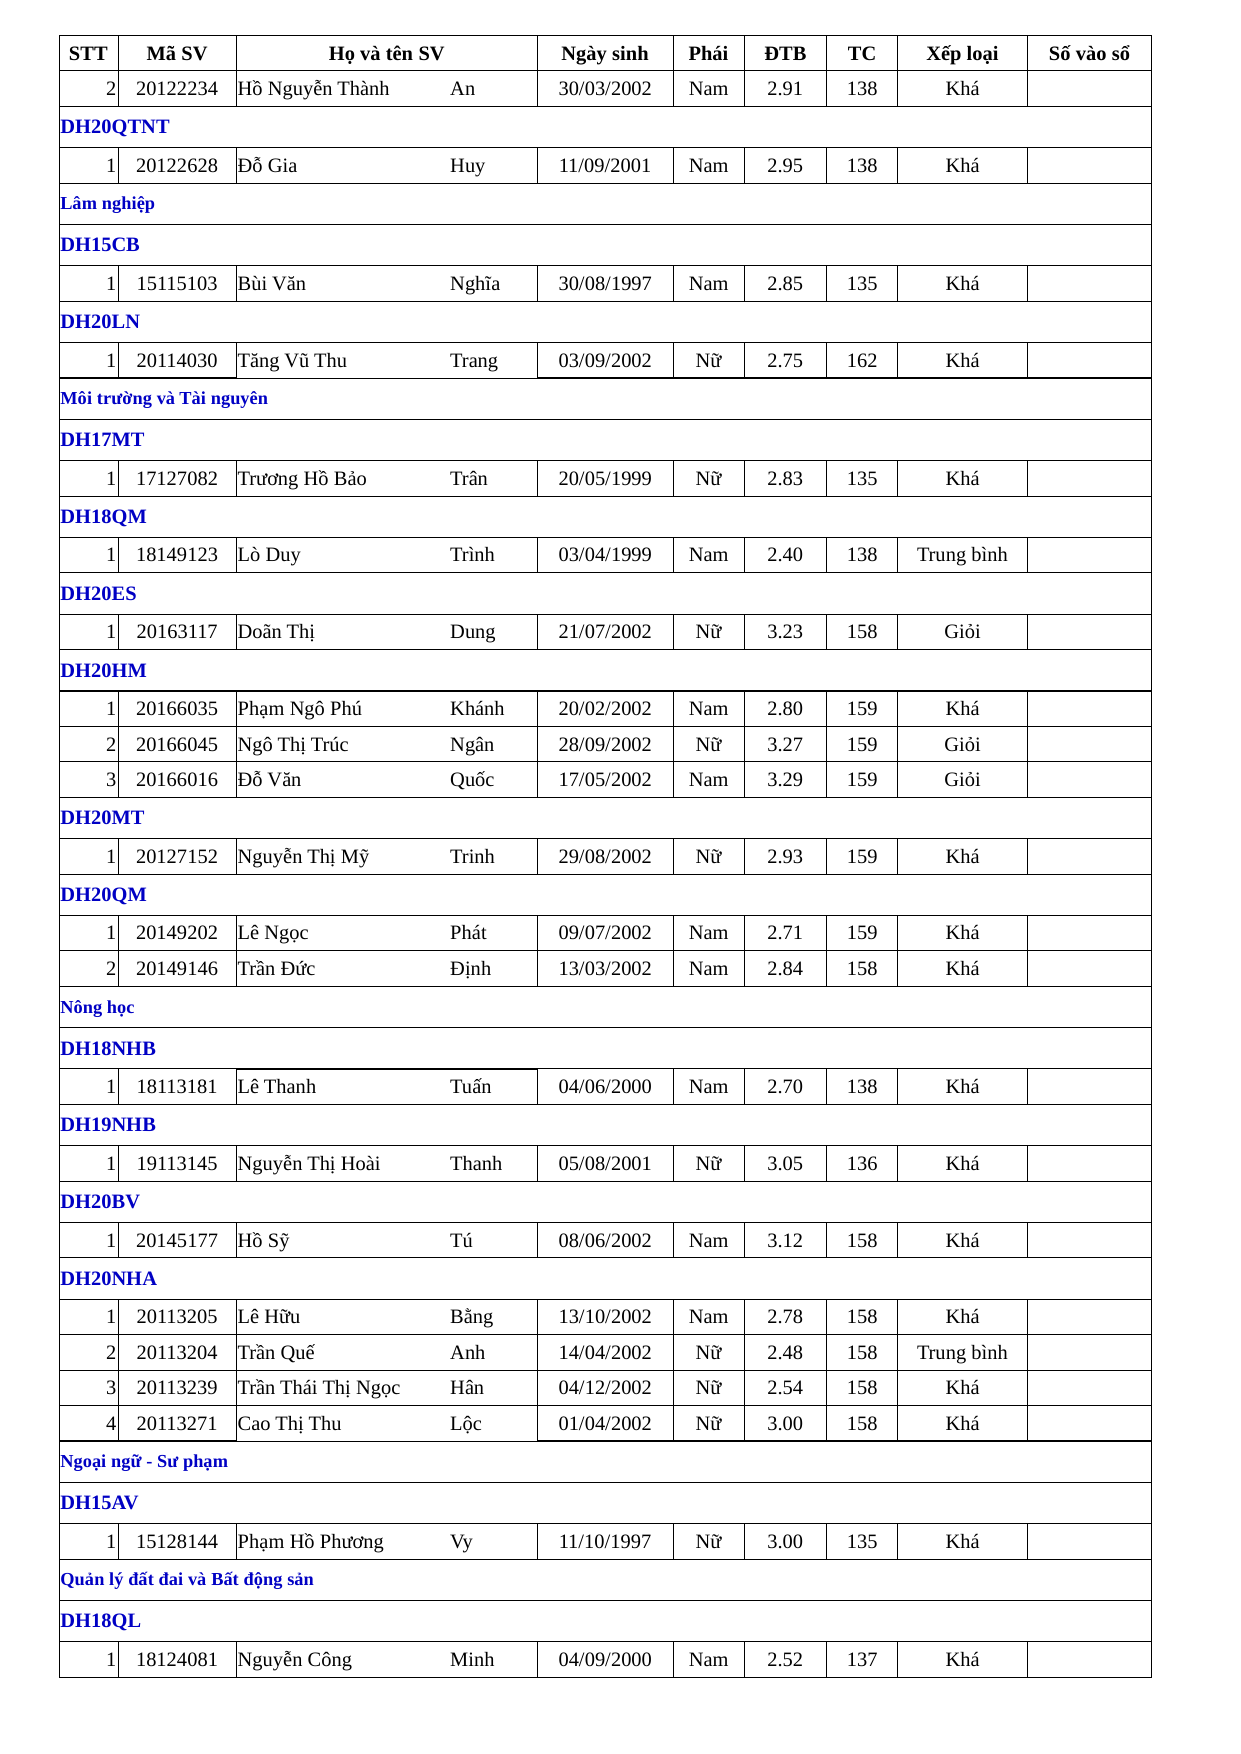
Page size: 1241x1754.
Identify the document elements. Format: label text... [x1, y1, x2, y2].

text_box Nữ [673, 838, 744, 873]
text_box An [448, 79, 533, 105]
text_box Lê Ngọc [240, 924, 448, 949]
text_box 26/12/2001 [455, 184, 538, 188]
text_box [1027, 838, 1152, 873]
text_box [455, 540, 537, 548]
text_box Khá [897, 1523, 1027, 1558]
text_box 158 [826, 1370, 897, 1405]
text_box 19113145 [118, 1145, 235, 1181]
text_box [1027, 342, 1152, 377]
text_box [1027, 265, 1152, 301]
text_box Nam [673, 147, 744, 183]
text_box Trương Hồ Bảo [240, 468, 448, 495]
text_box 11/09/2001 [539, 147, 673, 183]
text_box 2.85 [744, 265, 826, 301]
text_box 7 [455, 875, 538, 879]
text_box 20166035 [118, 690, 235, 726]
text_box 1 [58, 614, 118, 649]
text_box Khánh [448, 700, 533, 724]
text_box TC [826, 35, 897, 70]
text_box Đỗ Gia [240, 155, 448, 182]
text_box 2.48 [744, 1334, 826, 1370]
text_box DH15AV [58, 1482, 1152, 1523]
text_box Nữ [673, 1370, 744, 1405]
text_box Bằng [448, 1307, 533, 1332]
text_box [455, 918, 537, 926]
text_box Đỗ Văn [240, 770, 448, 796]
text_box [1027, 614, 1152, 649]
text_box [530, 462, 537, 469]
text_box DH19NHB [58, 1104, 1152, 1145]
text_box [1027, 1145, 1152, 1181]
text_box Lộc [448, 1414, 533, 1440]
text_box Nữ [448, 1339, 537, 1346]
text_box 29/08/2002 [539, 838, 673, 873]
text_box 03/04/1999 [539, 537, 673, 572]
text_box Định [448, 959, 533, 985]
text_box 2.80 [744, 690, 826, 726]
text_box 17127082 [118, 460, 234, 496]
text_box Hồ Nguyễn Thành [240, 79, 448, 105]
text_box 30/08/1997 [538, 265, 673, 301]
text_box 135 [826, 1523, 897, 1558]
text_box Nữ [673, 1405, 744, 1440]
text_box Hồ Sỹ [240, 1231, 448, 1257]
text_box 15128144 [118, 1523, 234, 1558]
text_box Khá [897, 1405, 1027, 1440]
text_box DH18QM [58, 496, 1152, 537]
text_box 1 [530, 149, 537, 156]
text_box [237, 1339, 448, 1344]
text_box 159 [826, 761, 897, 797]
text_box 138 [826, 537, 897, 572]
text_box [448, 955, 537, 960]
text_box Trung bình [897, 537, 1027, 572]
text_box 3.05 [744, 1145, 826, 1181]
text_box 2.40 [744, 537, 826, 572]
text_box 20166016 [118, 761, 231, 797]
text_box Môi trường và Tài nguyên [58, 377, 1152, 419]
text_box DH17MT [58, 419, 1152, 460]
text_box Nguyễn Thị Mỹ [240, 846, 448, 873]
text_box Nữ [673, 1145, 744, 1181]
text_box 158 [826, 950, 897, 986]
text_box 20/02/2002 [538, 690, 673, 726]
text_box 1 [58, 1641, 118, 1678]
text_box [1027, 761, 1152, 797]
text_box 2.71 [744, 915, 826, 950]
text_box Quốc [448, 770, 533, 796]
text_box Khá [897, 147, 1027, 183]
text_box [1027, 950, 1152, 986]
text_box ĐTB [744, 35, 826, 70]
text_box Khá [897, 1641, 1027, 1678]
text_box Nữ [673, 342, 744, 377]
text_box [1027, 1334, 1152, 1370]
text_box Nguyễn Thị Hoài [240, 1154, 448, 1180]
text_box 1 [58, 838, 118, 873]
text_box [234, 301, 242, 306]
text_box 2.83 [744, 460, 826, 496]
text_box 1 [58, 460, 118, 496]
text_box 1 [530, 73, 537, 81]
text_box [1027, 537, 1152, 572]
text_box Ngoại ngữ - Sư phạm [58, 1440, 1152, 1482]
text_box Nông học [58, 986, 1152, 1027]
text_box Dung [448, 623, 533, 648]
text_box Nam [673, 915, 744, 950]
text_box Khá [897, 460, 1027, 496]
text_box Nguyễn Công [240, 1649, 448, 1676]
text_box [1027, 690, 1152, 726]
text_box 03/09/2002 [539, 342, 673, 377]
text_box Nam [673, 265, 744, 301]
text_box 2.95 [744, 147, 826, 183]
text_box Giỏi [897, 726, 1027, 761]
text_box 1 [58, 342, 118, 377]
text_box Ngô Thị Trúc [240, 736, 448, 760]
text_box Nữ [673, 1523, 744, 1558]
text_box DH15CB [58, 224, 1152, 265]
text_box 20127152 [118, 838, 234, 873]
text_box 135 [826, 460, 897, 496]
text_box Tăng Vũ Thu [240, 351, 448, 377]
text_box 14/04/2002 [455, 1225, 537, 1233]
text_box 1 [58, 1068, 118, 1104]
text_box DH20LN [58, 301, 1152, 342]
text_box Trang [448, 351, 533, 377]
text_box 21/07/2002 [539, 614, 673, 649]
text_box Nam [673, 1299, 744, 1334]
text_box 162 [826, 342, 897, 377]
text_box 19/11/2000 [455, 107, 538, 111]
text_box 158 [826, 1405, 897, 1440]
text_box Trần Thái Thị Ngọc [240, 1380, 448, 1403]
text_box [1027, 460, 1152, 496]
text_box Nam [673, 761, 744, 797]
text_box Khá [897, 950, 1027, 986]
text_box 137 [826, 1641, 897, 1678]
text_box Ngân [448, 736, 533, 760]
text_box Trân [448, 468, 533, 495]
text_box 17/05/2002 [541, 761, 673, 797]
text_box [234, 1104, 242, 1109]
text_box Khá [897, 1299, 1027, 1334]
text_box DH20ES [58, 572, 1152, 614]
text_box [1027, 70, 1152, 106]
text_box Trình [448, 546, 533, 572]
text_box Trung bình [897, 1334, 1027, 1370]
text_box 20113239 [118, 1370, 231, 1405]
text_box 158 [826, 1222, 897, 1257]
text_box 1 [58, 147, 118, 183]
text_box Giỏi [897, 614, 1027, 649]
text_box Phái [673, 35, 744, 70]
text_box Minh [448, 1649, 533, 1676]
text_box 158 [826, 1334, 897, 1370]
text_box Huy [448, 155, 533, 182]
text_box DH20NHA [58, 1257, 1152, 1299]
text_box Anh [448, 1344, 533, 1368]
text_box Khá [897, 342, 1027, 377]
text_box 15115103 [118, 265, 235, 301]
text_box 20122234 [118, 70, 235, 106]
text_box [455, 694, 537, 702]
text_box 20149202 [118, 915, 234, 950]
text_box 13/10/2002 [539, 1299, 673, 1334]
text_box 135 [826, 265, 897, 301]
text_box Khá [897, 265, 1027, 301]
text_box 2.54 [744, 1370, 826, 1405]
text_box 159 [826, 726, 897, 761]
text_box Nguyễn Phạm Song [448, 1409, 537, 1415]
text_box 2.75 [744, 342, 826, 377]
text_box Nữ [673, 460, 744, 496]
text_box 138 [826, 70, 897, 106]
text_box Lâm nghiệp [58, 183, 1152, 224]
text_box Vy [448, 1532, 533, 1558]
text_box Xếp loại [237, 1409, 448, 1414]
text_box Phạm Ngô Phú [240, 700, 448, 724]
text_box Lò Duy [240, 546, 448, 572]
text_box Nữ [673, 614, 744, 649]
text_box 1 [58, 1299, 118, 1334]
text_box 1 [455, 987, 538, 991]
text_box 20113271 [118, 1405, 231, 1440]
text_box Nghĩa [448, 274, 533, 300]
text_box DH20MT [58, 797, 1152, 838]
text_box Nam [673, 70, 744, 106]
text_box Cao Thị Thu [240, 1414, 448, 1440]
text_box 20114030 [118, 342, 234, 377]
text_box [1027, 1068, 1152, 1104]
text_box 3.12 [744, 1222, 826, 1257]
text_box 20126402 [237, 763, 448, 770]
text_box 3 [58, 761, 118, 797]
text_box 2.84 [744, 950, 826, 986]
text_box 18124081 [118, 1641, 235, 1678]
text_box 09/07/2002 [539, 915, 673, 950]
text_box 20113204 [118, 1334, 231, 1370]
text_box Khá [897, 690, 1027, 726]
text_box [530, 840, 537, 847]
text_box 18113181 [118, 1068, 235, 1104]
text_box 20163117 [118, 614, 234, 649]
text_box Hân [448, 1380, 533, 1403]
text_box Nữ [673, 1334, 744, 1370]
text_box [1027, 1641, 1152, 1678]
text_box Phạm Hồ Phương [240, 1532, 448, 1558]
text_box Khá [897, 838, 1027, 873]
text_box 158 [826, 614, 897, 649]
text_box 159 [826, 838, 897, 873]
text_box Quản lý đất đai và Bất động sản [58, 1558, 1152, 1600]
text_box Nguyễn Thị Minh [455, 345, 537, 353]
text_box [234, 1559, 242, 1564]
text_box 1 [58, 1222, 118, 1257]
text_box [1027, 915, 1152, 950]
text_box 14/04/2002 [541, 1334, 673, 1370]
text_box [1027, 1523, 1152, 1558]
text_box Nam [673, 950, 744, 986]
text_box 05/08/2001 [538, 1145, 673, 1181]
text_box 2 [58, 1334, 118, 1370]
text_box Số vào sổ [1027, 35, 1152, 70]
text_box Trần Quế [240, 1344, 448, 1368]
text_box Bùi Văn [240, 274, 448, 300]
text_box 3 [58, 1370, 118, 1405]
text_box 18149123 [118, 537, 234, 572]
text_box DH20QM [58, 873, 1152, 915]
text_box Lê Thanh [240, 1078, 448, 1103]
text_box Khá [897, 1370, 1027, 1405]
text_box 159 [826, 690, 897, 726]
text_box 04/12/2002 [541, 1370, 673, 1405]
text_box Tú [448, 1231, 533, 1257]
text_box 20113205 [118, 1299, 234, 1334]
text_box DH20HM [58, 649, 1152, 690]
text_box 30/03/2002 [538, 70, 673, 106]
text_box 11/10/1997 [539, 1523, 673, 1558]
text_box 138 [826, 1068, 897, 1104]
text_box Trần Đức [240, 959, 448, 985]
text_box [1027, 1405, 1152, 1440]
text_box [1027, 1370, 1152, 1405]
text_box [1027, 726, 1152, 761]
text_box DH20BV [58, 1181, 1152, 1222]
text_box Xếp loại [897, 35, 1027, 70]
text_box 136 [826, 1145, 897, 1181]
text_box 158 [826, 1299, 897, 1334]
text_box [455, 1182, 538, 1186]
text_box 3.00 [744, 1405, 826, 1440]
text_box DH18QL [58, 1600, 1152, 1641]
text_box Giỏi [897, 761, 1027, 797]
text_box Khá [897, 1222, 1027, 1257]
text_box 3.23 [744, 614, 826, 649]
text_box 2.70 [744, 1068, 826, 1104]
text_box 20166045 [118, 726, 231, 761]
text_box Thanh [448, 1154, 533, 1180]
text_box Họ và tên SV [236, 35, 537, 70]
text_box Khá [897, 1145, 1027, 1181]
text_box 2 [58, 950, 118, 986]
text_box 4 [58, 1405, 118, 1440]
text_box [237, 952, 448, 959]
text_box 28/09/2002 [541, 726, 673, 761]
text_box 1 [58, 915, 118, 950]
text_box 20/05/1999 [539, 460, 673, 496]
text_box Tuấn [448, 1078, 533, 1103]
text_box Lê Hữu [240, 1307, 448, 1332]
text_box STT [58, 35, 118, 70]
text_box 3.29 [744, 761, 826, 797]
text_box [1027, 1222, 1152, 1257]
text_box 08/06/2002 [539, 1222, 673, 1257]
text_box Doãn Thị [240, 623, 448, 648]
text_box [455, 617, 537, 625]
text_box Nam [673, 1222, 744, 1257]
text_box 2 [58, 70, 118, 106]
text_box [1027, 147, 1152, 183]
text_box 2.78 [744, 1299, 826, 1334]
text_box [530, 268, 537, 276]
text_box DH20QTNT [58, 106, 1152, 147]
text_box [237, 1375, 448, 1380]
text_box 1 [58, 1145, 118, 1181]
text_box 3.00 [744, 1523, 826, 1558]
text_box Khá [897, 1068, 1027, 1104]
text_box Nam [673, 1641, 744, 1678]
text_box Ngày sinh [537, 35, 673, 70]
text_box Nữ [530, 1301, 537, 1308]
text_box 1 [58, 1523, 118, 1558]
text_box 1 [58, 690, 118, 726]
text_box Nam [454, 1401, 537, 1405]
text_box DH18NHB [58, 1027, 1152, 1068]
text_box Nam [673, 1068, 744, 1104]
text_box 2.52 [744, 1641, 826, 1678]
text_box [455, 798, 538, 802]
text_box Nữ [673, 726, 744, 761]
text_box 138 [826, 147, 897, 183]
text_box 2.91 [744, 70, 826, 106]
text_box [448, 731, 537, 738]
text_box Phát [448, 924, 533, 949]
text_box 1 [58, 537, 118, 572]
text_box Nam [673, 690, 744, 726]
text_box Nam [448, 1375, 537, 1382]
text_box [1027, 1299, 1152, 1334]
text_box 3.27 [744, 726, 826, 761]
text_box Khá [897, 70, 1027, 106]
text_box 1 [58, 265, 118, 301]
text_box 20145177 [118, 1222, 234, 1257]
text_box 2.93 [744, 838, 826, 873]
text_box 04/06/2000 [538, 1068, 673, 1104]
text_box Nam [673, 537, 744, 572]
text_box Khá [897, 915, 1027, 950]
text_box Mã SV [118, 35, 236, 70]
text_box 20126156 [237, 731, 448, 736]
text_box 01/04/2002 [541, 1405, 673, 1440]
text_box 20149146 [118, 950, 231, 986]
text_box 13/03/2002 [541, 950, 673, 986]
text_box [455, 1526, 537, 1534]
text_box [530, 1148, 537, 1156]
text_box 2 [58, 726, 118, 761]
text_box 159 [826, 915, 897, 950]
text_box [448, 766, 537, 771]
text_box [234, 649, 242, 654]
text_box 20122628 [118, 147, 234, 183]
text_box Trinh [448, 846, 533, 873]
text_box 04/09/2000 [538, 1641, 673, 1678]
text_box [455, 1072, 537, 1080]
